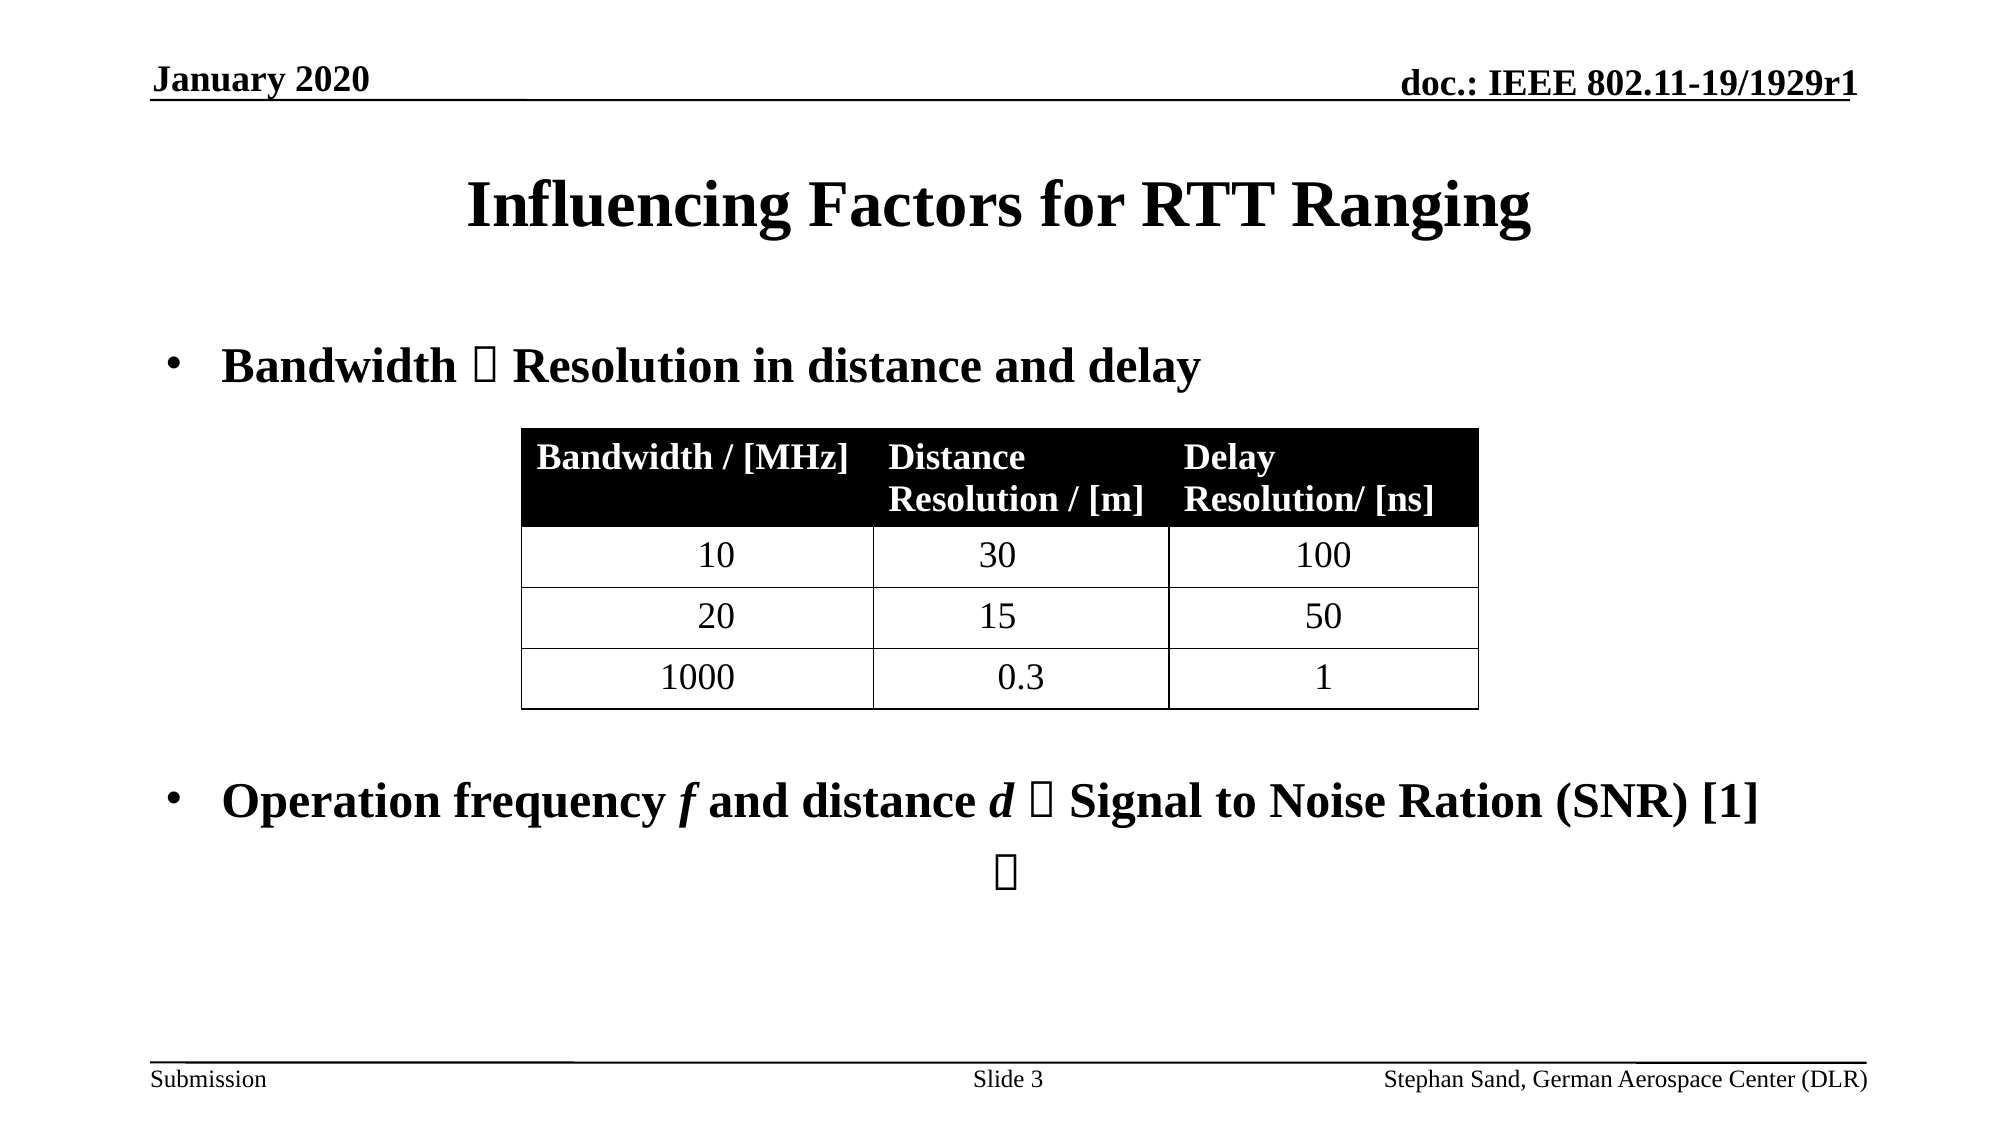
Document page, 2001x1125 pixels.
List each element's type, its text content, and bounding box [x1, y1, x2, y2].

slide_number Slide 3 [950, 1061, 1067, 1123]
title Influencing Factors for RTT Ranging [149, 112, 1850, 288]
table_cell 0.3 [874, 649, 1168, 708]
table_cell 1 [1170, 649, 1478, 708]
table_header Delay Resolution/ [ns] [1169, 429, 1478, 526]
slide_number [152, 54, 563, 100]
table_cell 50 [1170, 588, 1478, 648]
table_cell 0010 [522, 527, 873, 587]
table_header Distance Resolution / [m] [873, 429, 1169, 526]
table_cell 100 [1170, 527, 1478, 587]
table_cell 30.00 [874, 527, 1168, 587]
table_cell 15.00 [874, 588, 1168, 648]
table_cell 0020 [522, 588, 873, 648]
table_cell 1000 [522, 649, 873, 708]
table_header Bandwidth / [MHz] [522, 429, 873, 526]
footer Stephan Sand, German Aerospace Center (DLR) [1171, 1061, 1869, 1093]
